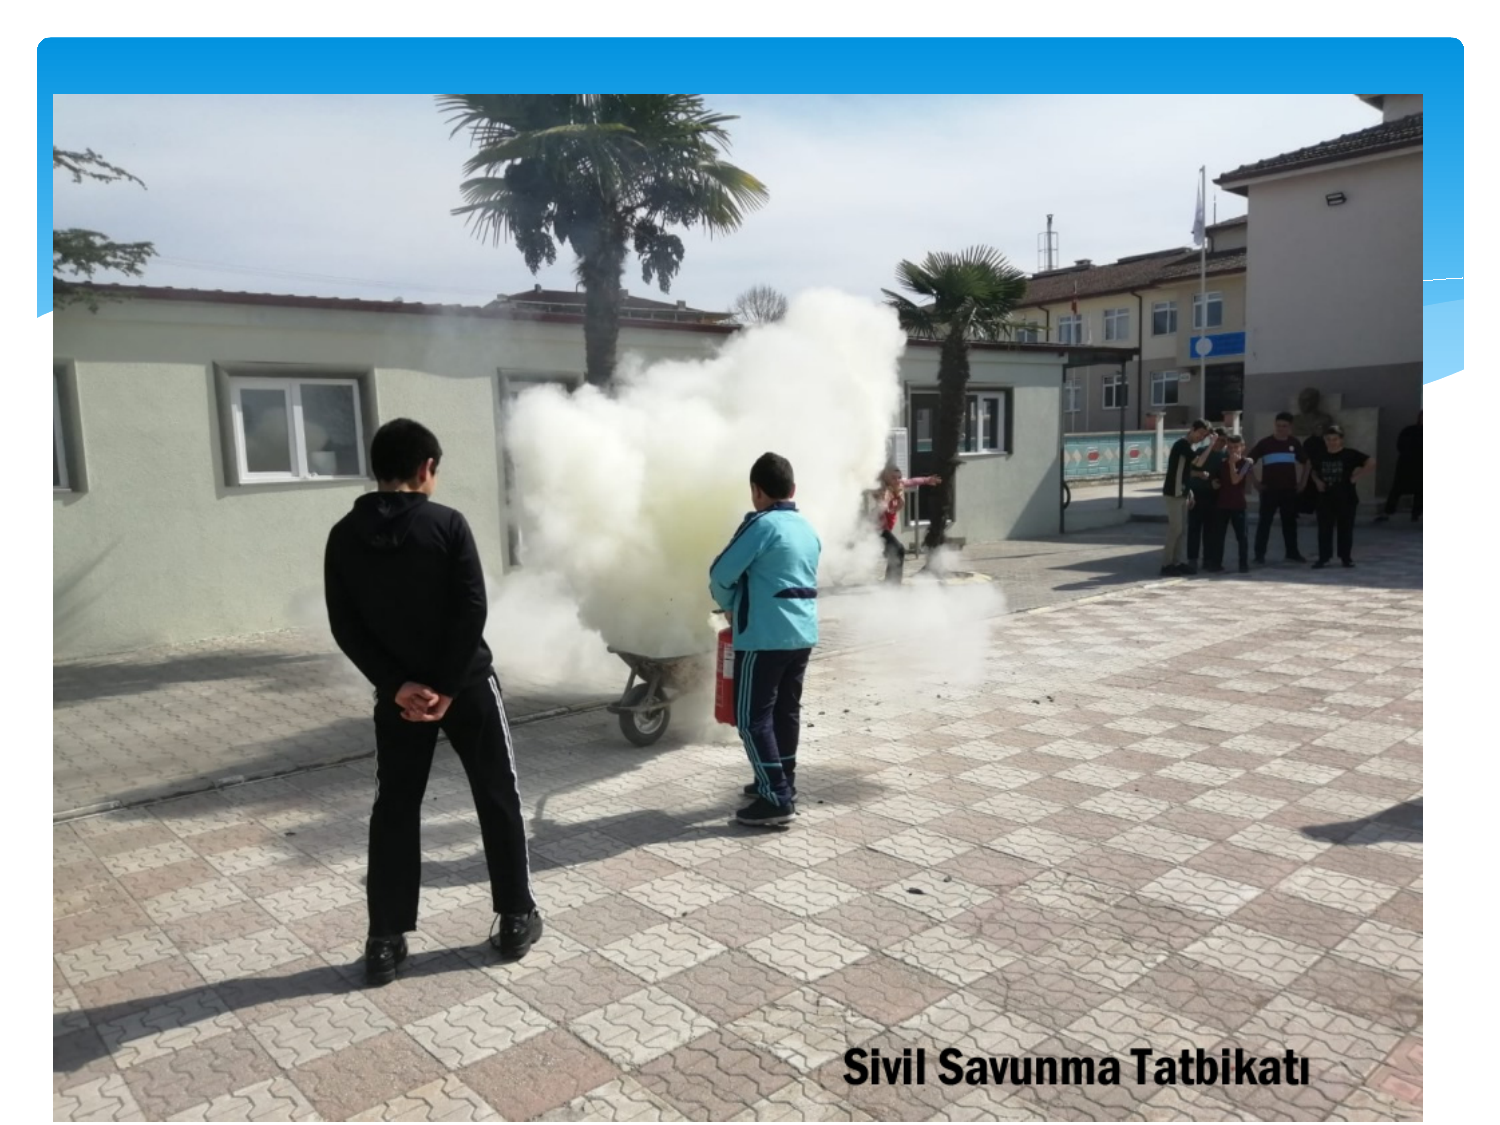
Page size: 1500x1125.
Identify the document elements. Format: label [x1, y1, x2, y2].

list [52, 94, 1423, 1122]
